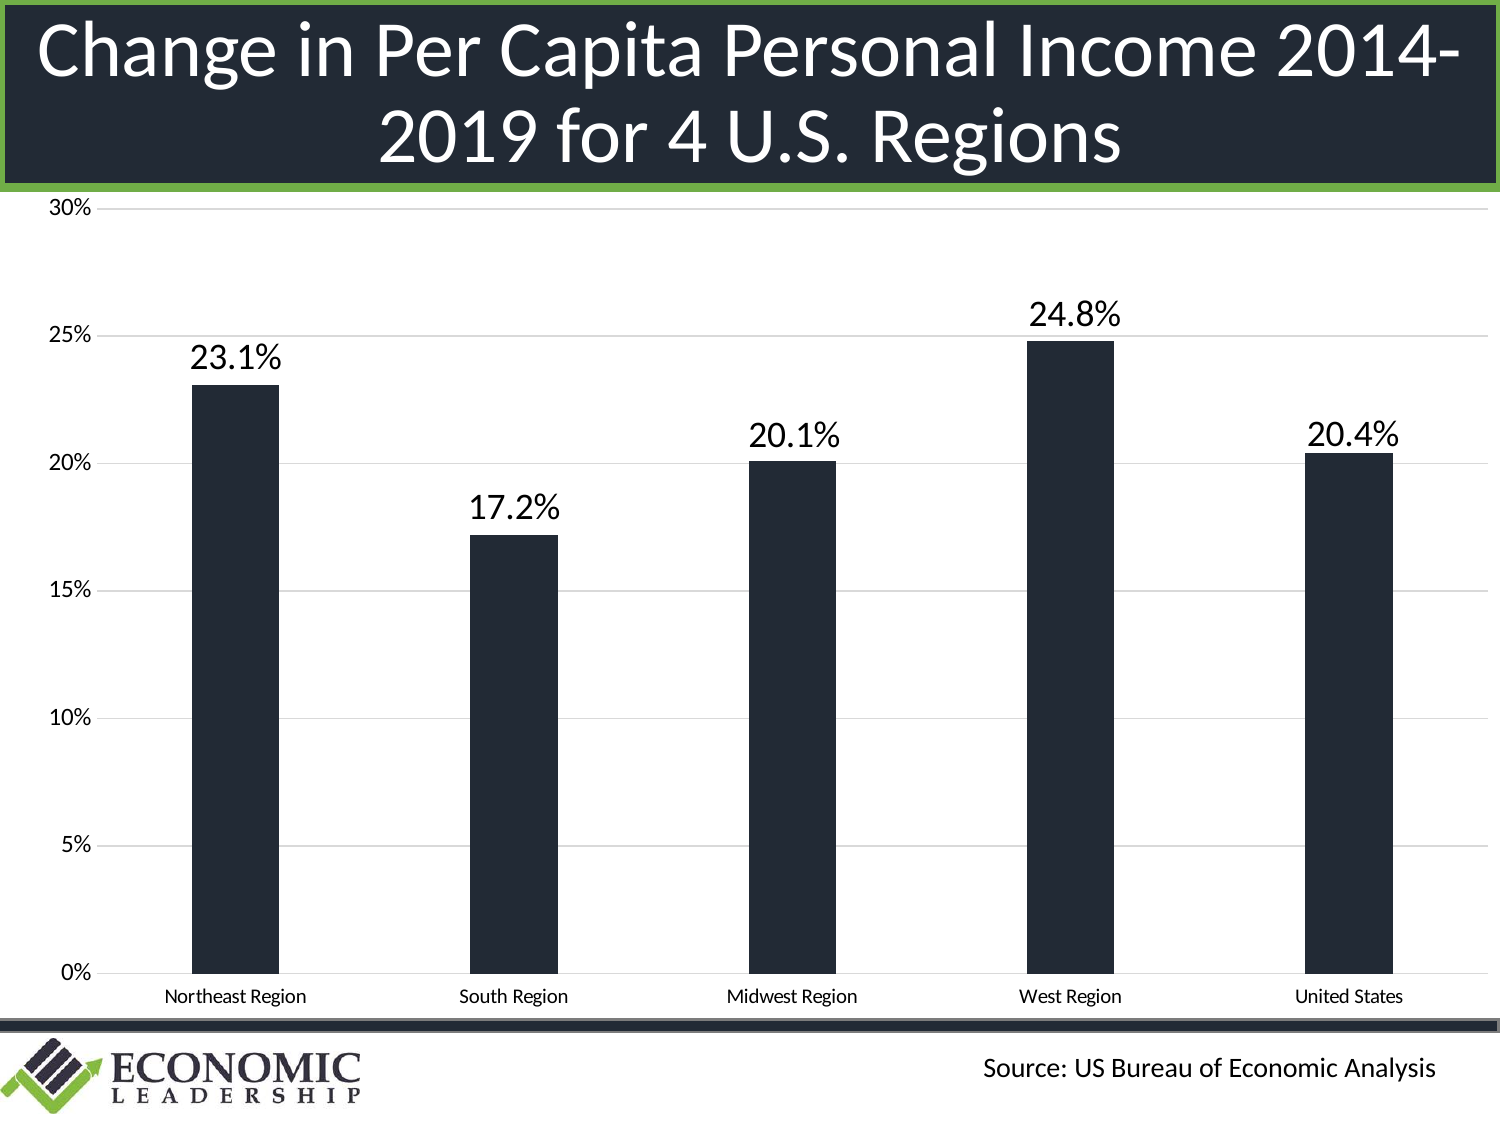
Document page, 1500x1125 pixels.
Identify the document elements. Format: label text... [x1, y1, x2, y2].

title Change in Per Capita Personal Income 2014-2019 for 4 U.S. Regions [0, 0, 1500, 188]
picture [0, 1038, 360, 1114]
text_box Source: US Bureau of Economic Analysis [968, 1041, 1462, 1124]
text_box [0, 1020, 1499, 1033]
chart [0, 193, 1500, 1020]
